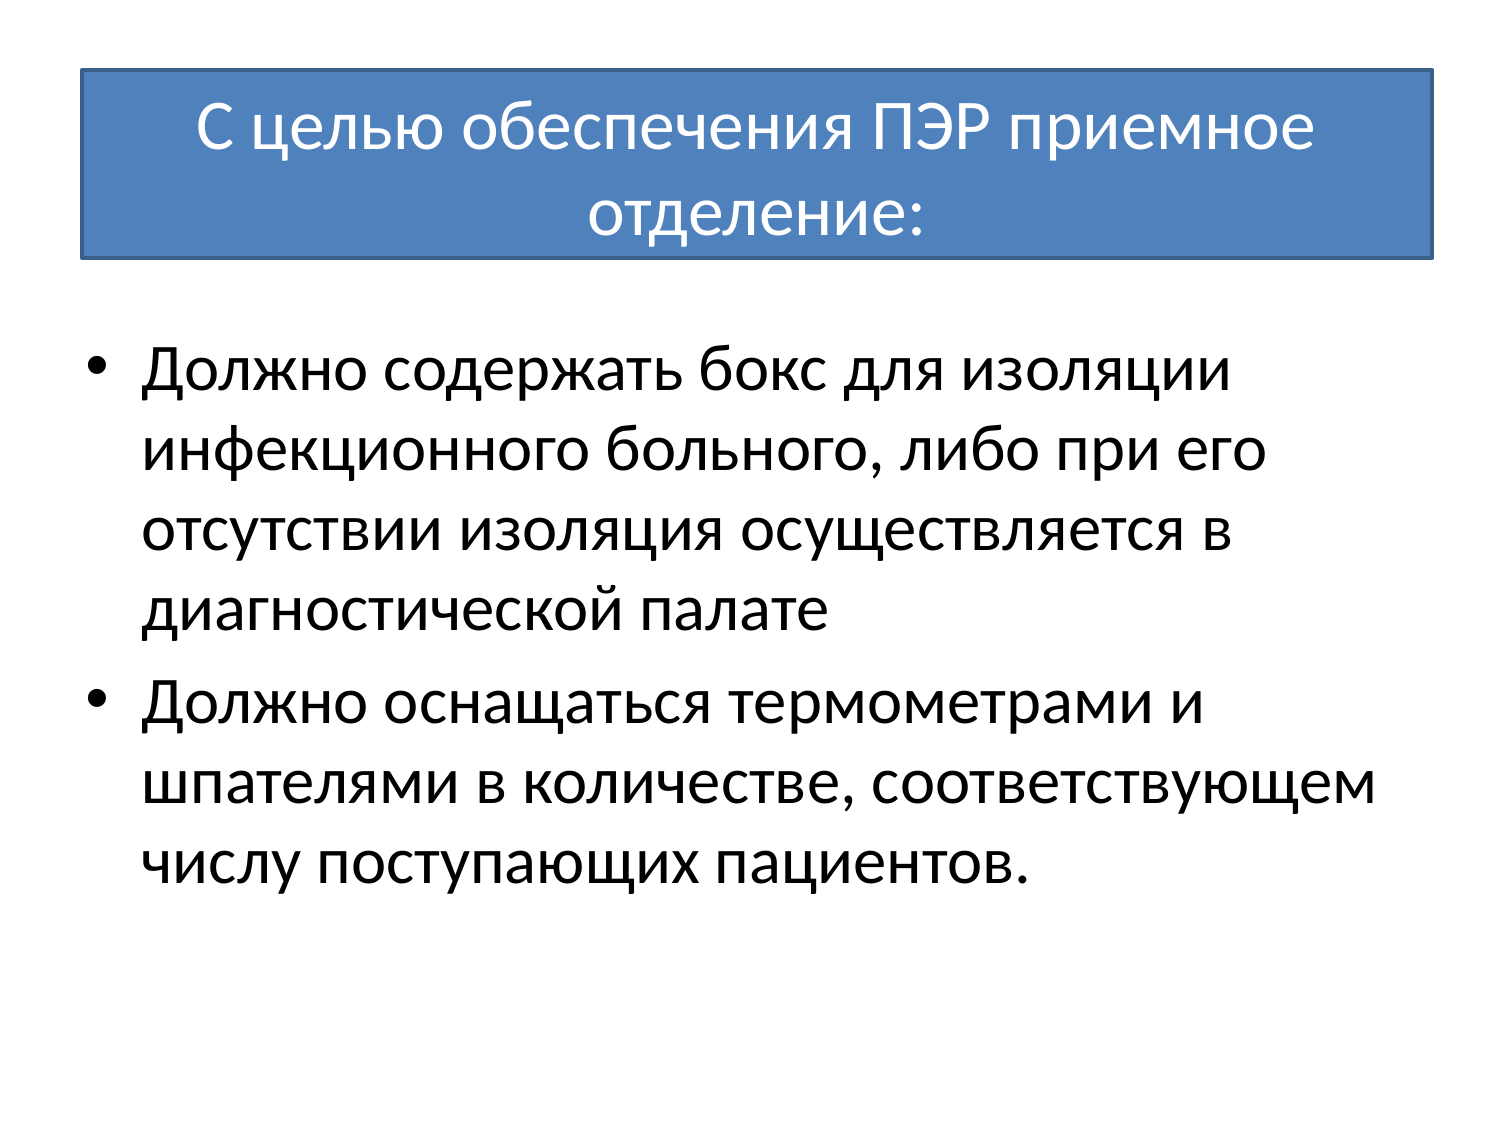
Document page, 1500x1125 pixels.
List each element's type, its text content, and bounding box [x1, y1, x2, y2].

title С целью обеспечения ПЭР приемное отделение: [80, 68, 1434, 260]
list Должно содержать бокс для изоляции инфекционного больного, либо при его отсутствии изоляция осуществляется в диагностической палате Должно оснащаться термометрами и шпателями в количестве, соответствующем числу поступающих пациентов. [70, 316, 1421, 1059]
